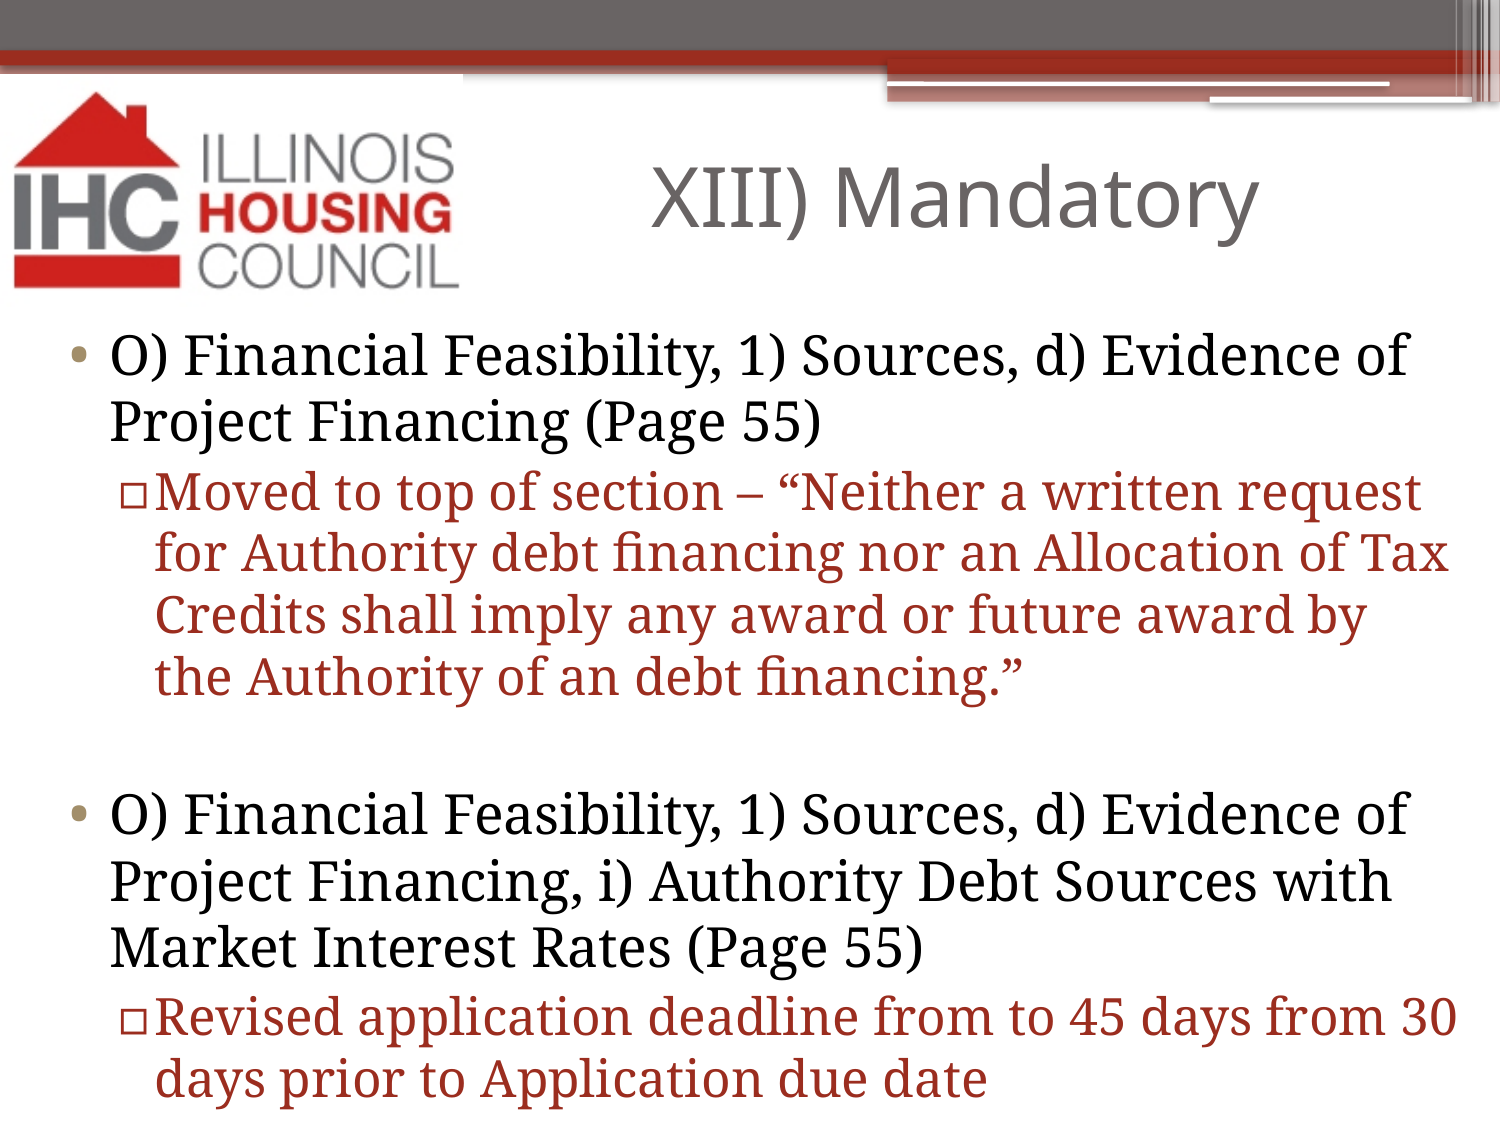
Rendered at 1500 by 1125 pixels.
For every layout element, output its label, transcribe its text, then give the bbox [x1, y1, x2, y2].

picture [0, 74, 463, 307]
list O) Financial Feasibility, 1) Sources, d) Evidence of Project Financing (Page 55) Moved to top of section – “Neither a written request for Authority debt financing nor an Allocation of Tax Credits shall imply any award or future award by the Authority of an debt financing.” O) Financial Feasibility, 1) Sources, d) Evidence of Project Financing, i) Authority Debt Sources with Market Interest Rates (Page 55) Revised application deadline from to 45 days from 30 days prior to Application due date [37, 312, 1475, 1125]
title XIII) Mandatory [487, 99, 1425, 288]
